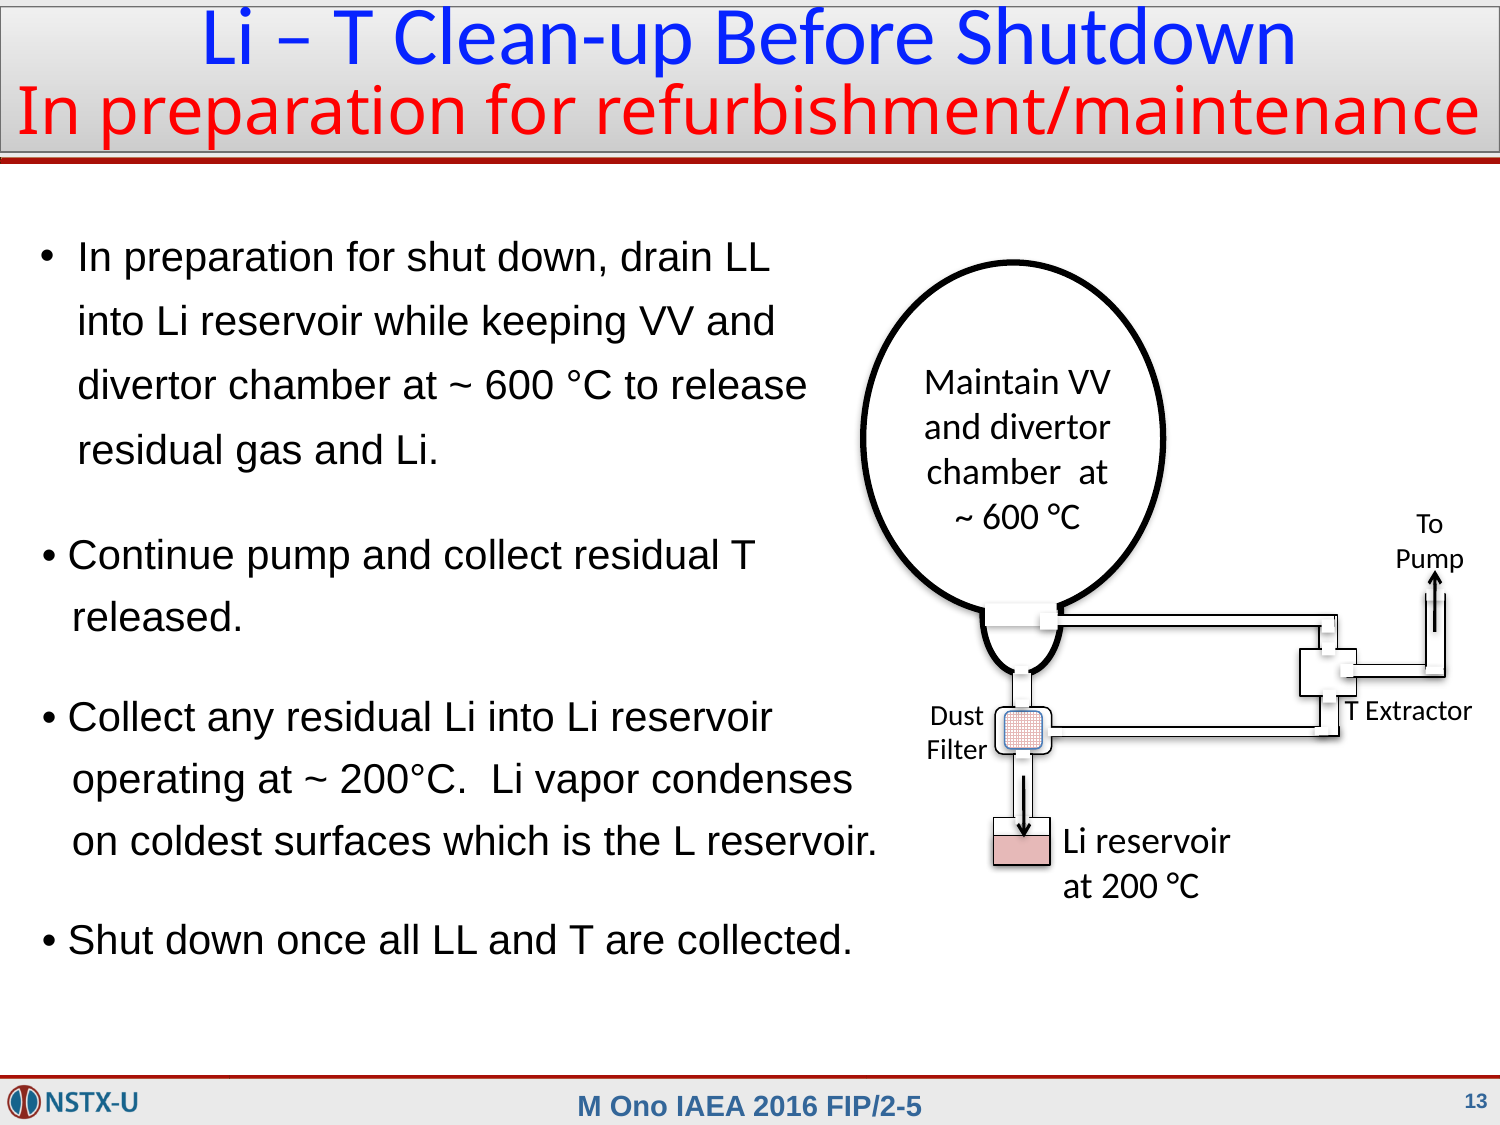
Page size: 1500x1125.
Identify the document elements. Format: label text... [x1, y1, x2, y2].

text_box • Continue pump and collect residual T released. • Collect any residual Li into Li reservoir operating at ~ 200°C. Li vapor condenses on coldest surfaces which is the L reservoir. • Shut down once all LL and T are collected. [27, 508, 894, 971]
text_box Li – T Clean-up Before Shutdown In preparation for refurbishment/maintenance [0, 6, 1500, 153]
list In preparation for shut down, drain LL into Li reservoir while keeping VV and divertor chamber at ~ 600 °C to release residual gas and Li. [24, 208, 846, 592]
picture [0, 1075, 1500, 1125]
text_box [862, 262, 1490, 915]
picture [0, 0, 1500, 6]
picture [0, 153, 1500, 164]
